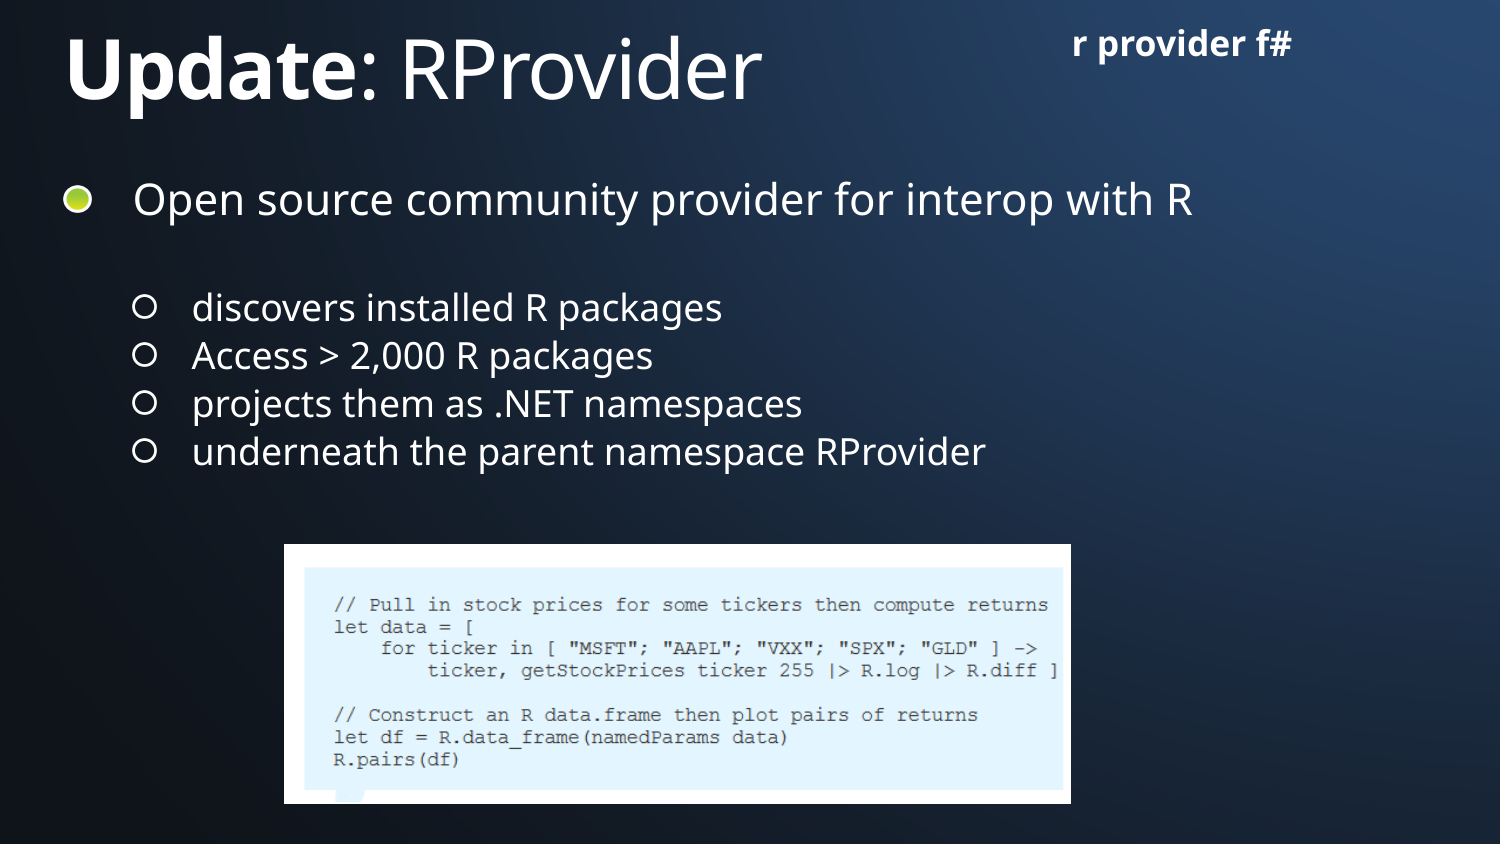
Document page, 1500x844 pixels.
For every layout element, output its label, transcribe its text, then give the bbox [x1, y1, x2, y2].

text_box r provider f# [1071, 21, 1293, 65]
list Open source community provider for interop with R discovers installed R packages Access > 2,000 R packages projects them as .NET namespaces underneath the parent namespace RProvider [63, 178, 1436, 484]
title Update: RProvider [63, 28, 1436, 121]
picture [0, 0, 1500, 844]
